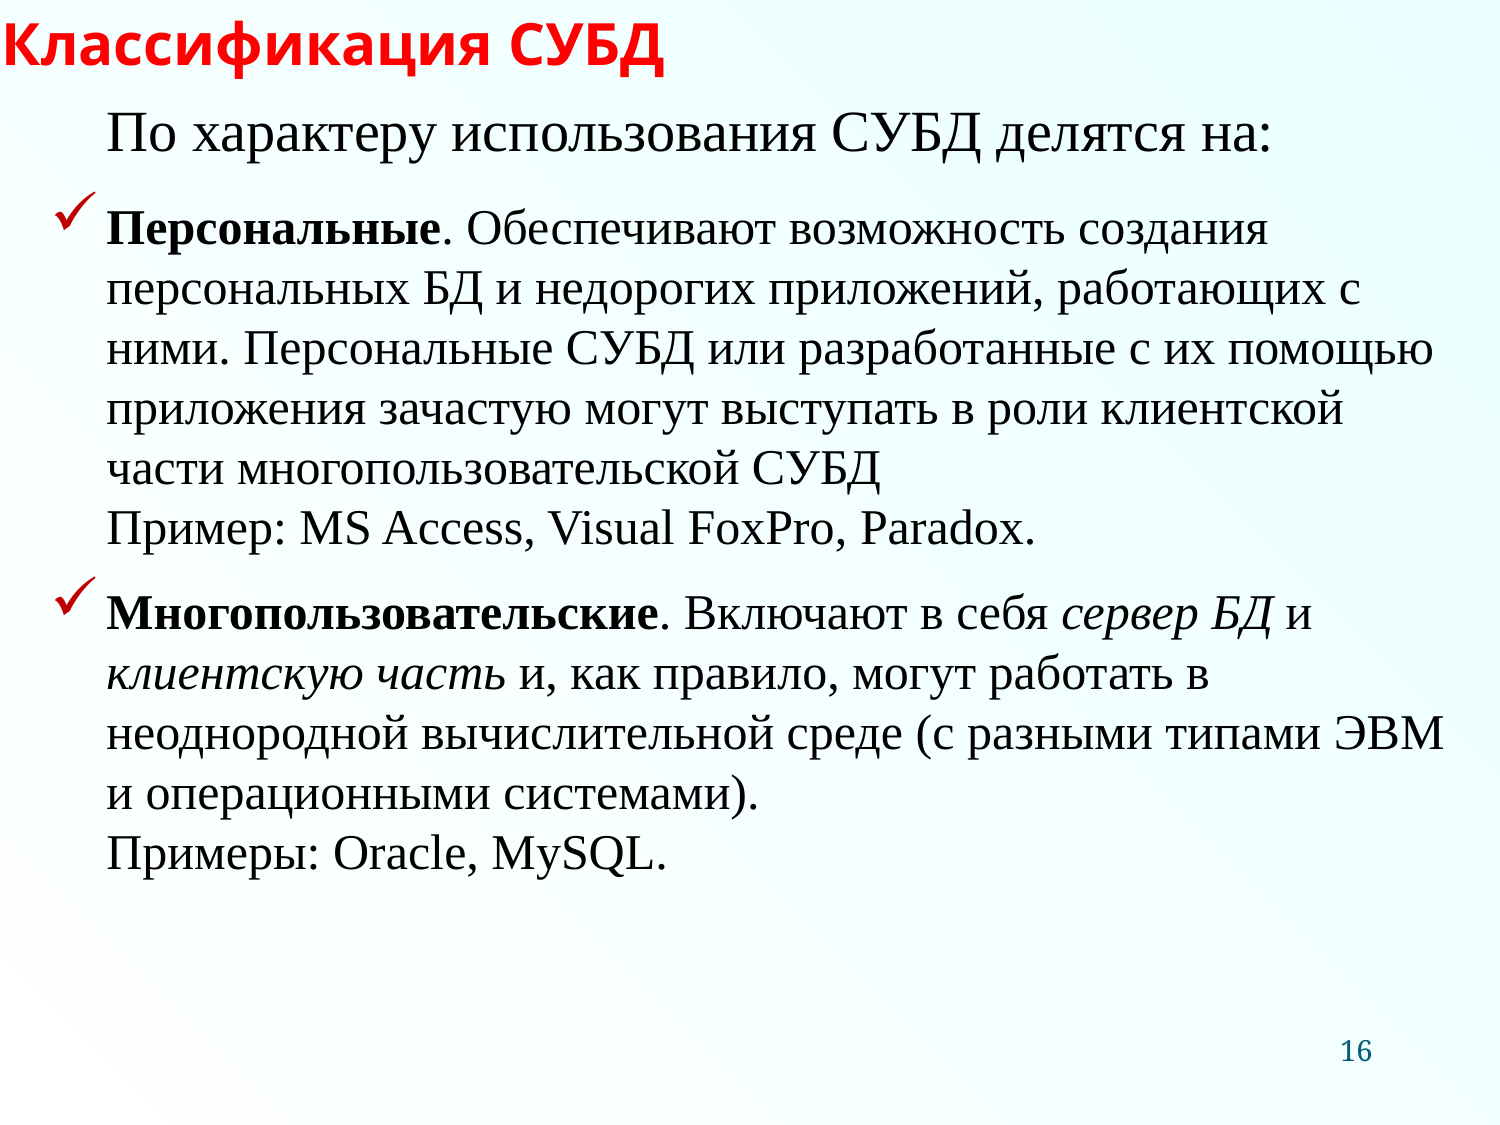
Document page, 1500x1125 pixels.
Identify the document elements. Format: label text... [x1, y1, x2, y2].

text_box По характеру использования СУБД делятся на: Персональные. Обеспечивают возможность создания персональных БД и недорогих приложений, работающих с ними. Персональные СУБД или разработанные с их помощью приложения зачастую могут выступать в роли клиентской части многопользовательской СУБД Пример: МS Access, Visual FoxPro, Paradox. Многопользовательские. Включают в себя сервер БД и клиентскую часть и, как правило, могут работать в неоднородной вычислительной среде (с разными типами ЭВМ и операционными системами). Примеры: Oracle, MySQL. [35, 85, 1489, 951]
slide_number 16 [1074, 1024, 1388, 1101]
text_box Классификация СУБД [0, 0, 737, 85]
